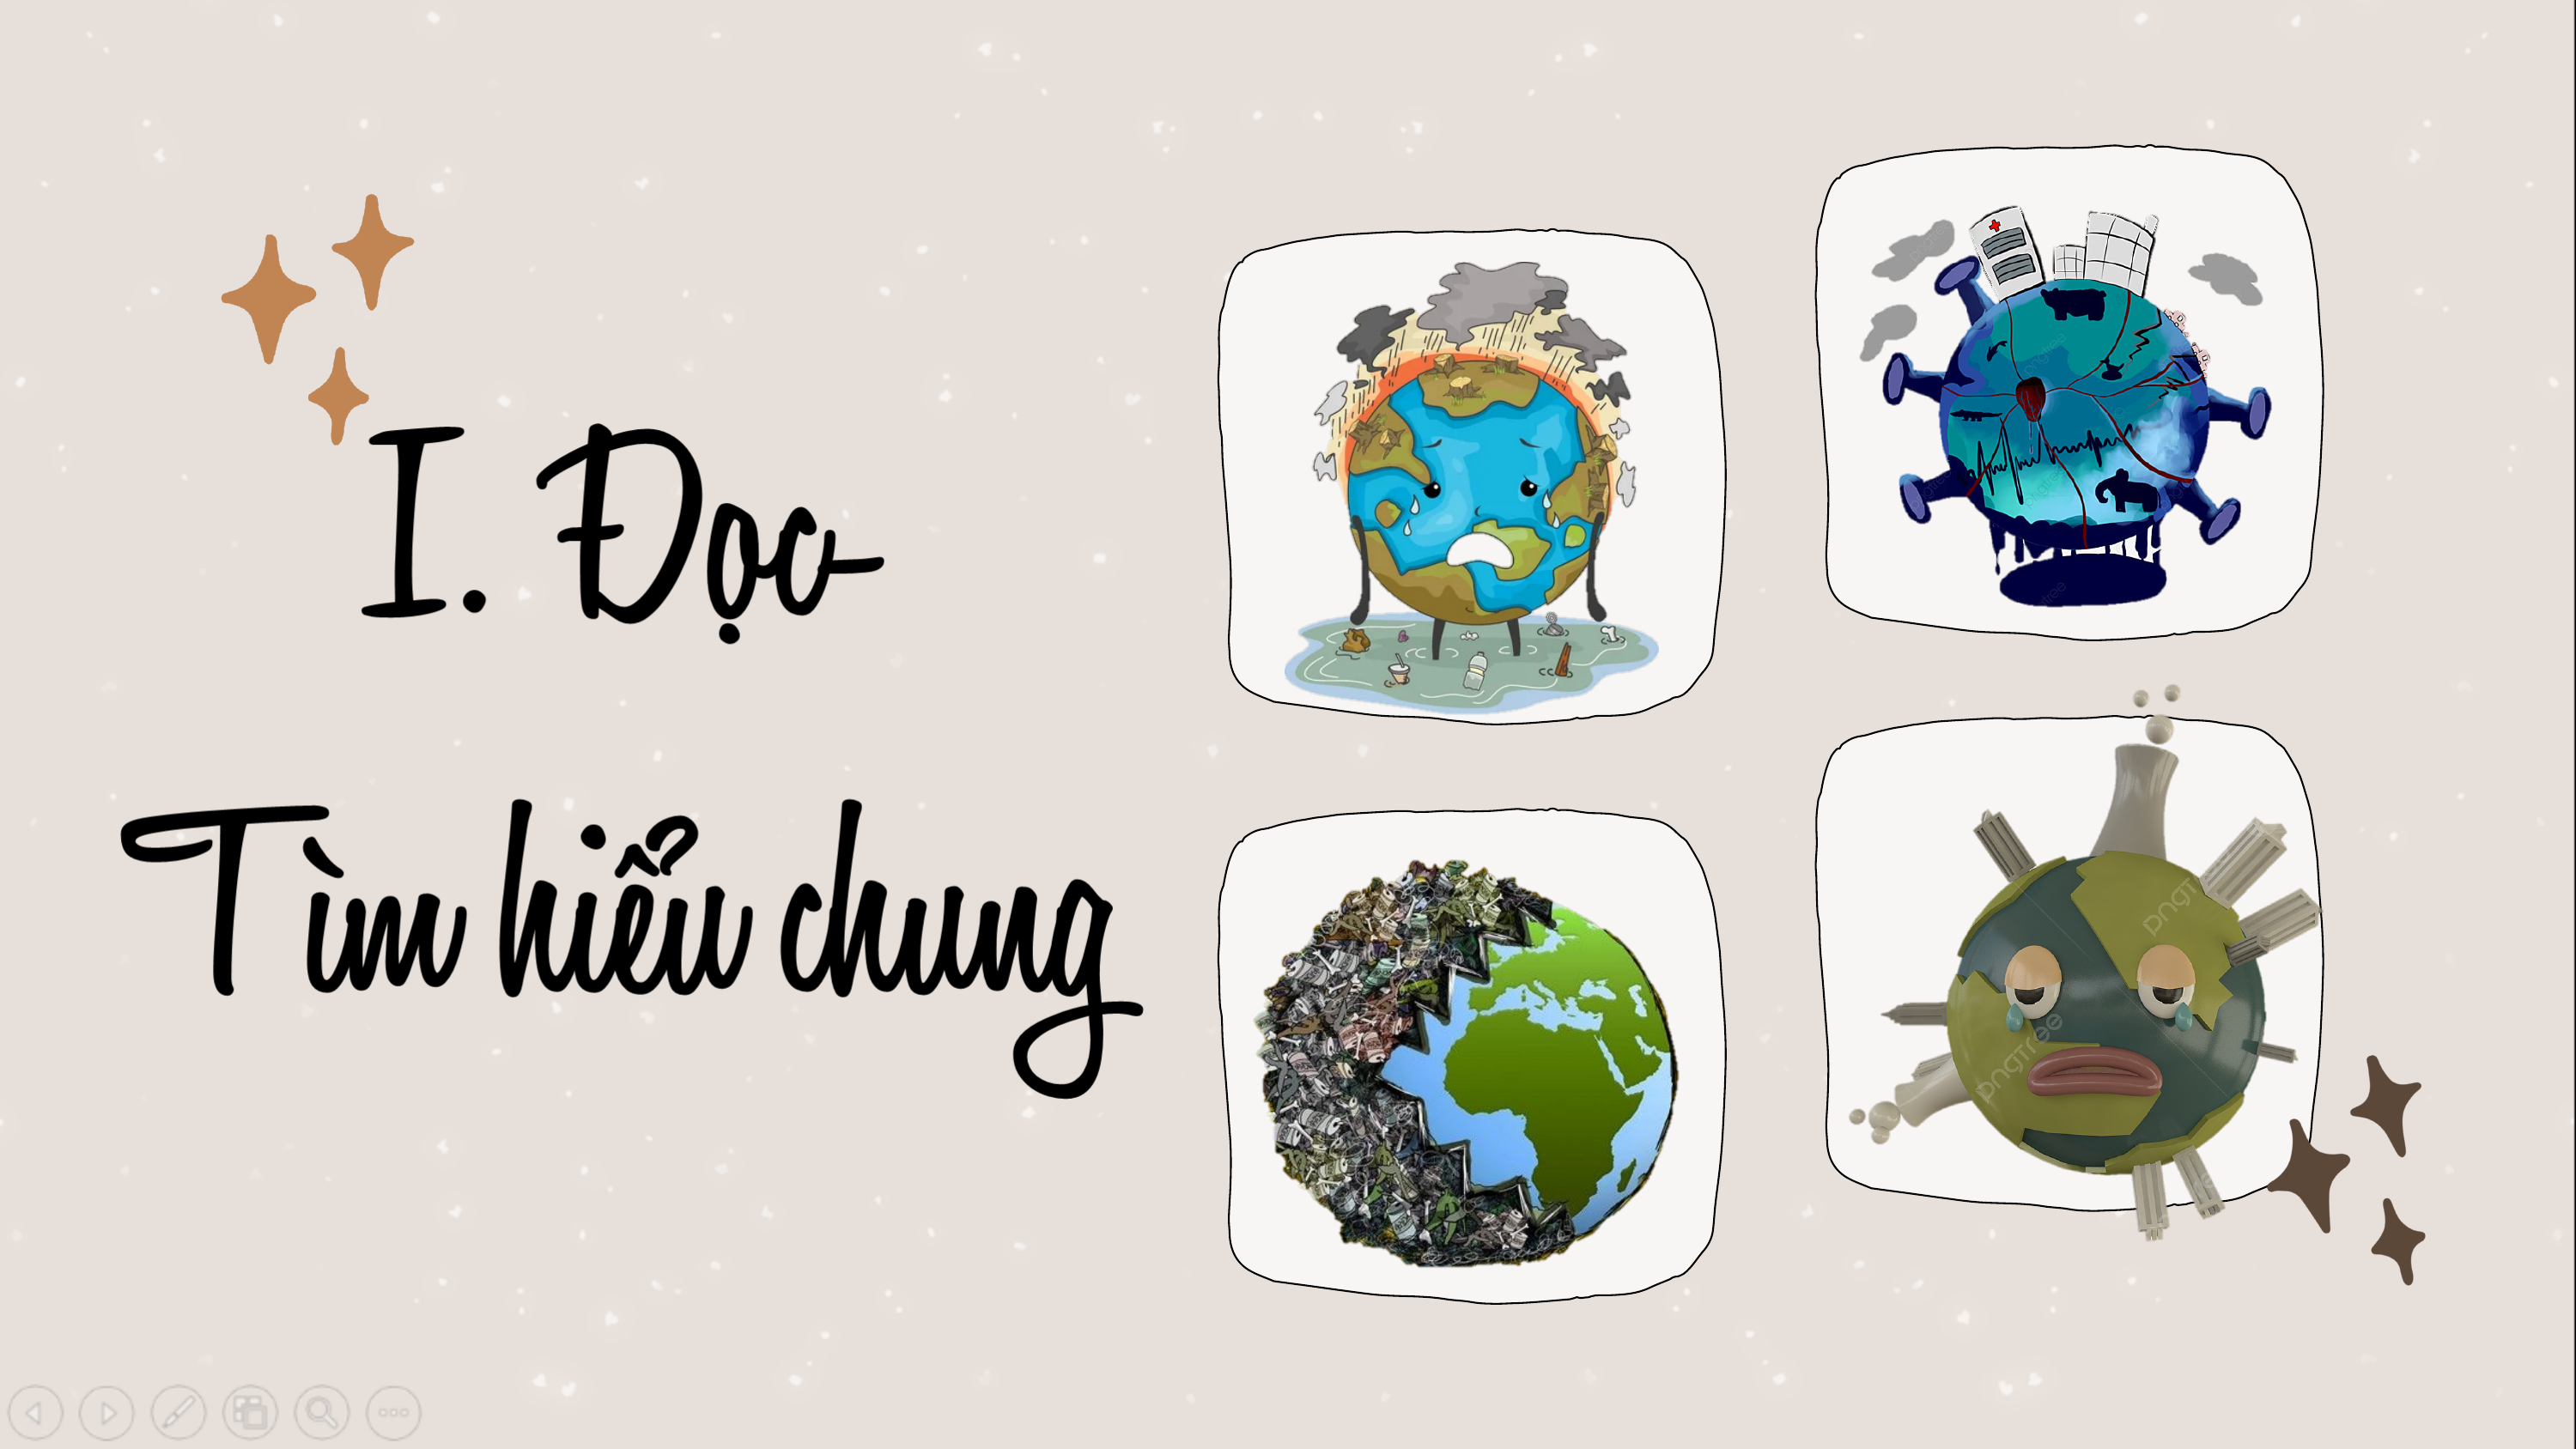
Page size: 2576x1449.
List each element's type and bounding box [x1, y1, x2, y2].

text_box [1815, 144, 2324, 641]
picture [0, 0, 2576, 1449]
text_box [1218, 228, 1726, 724]
